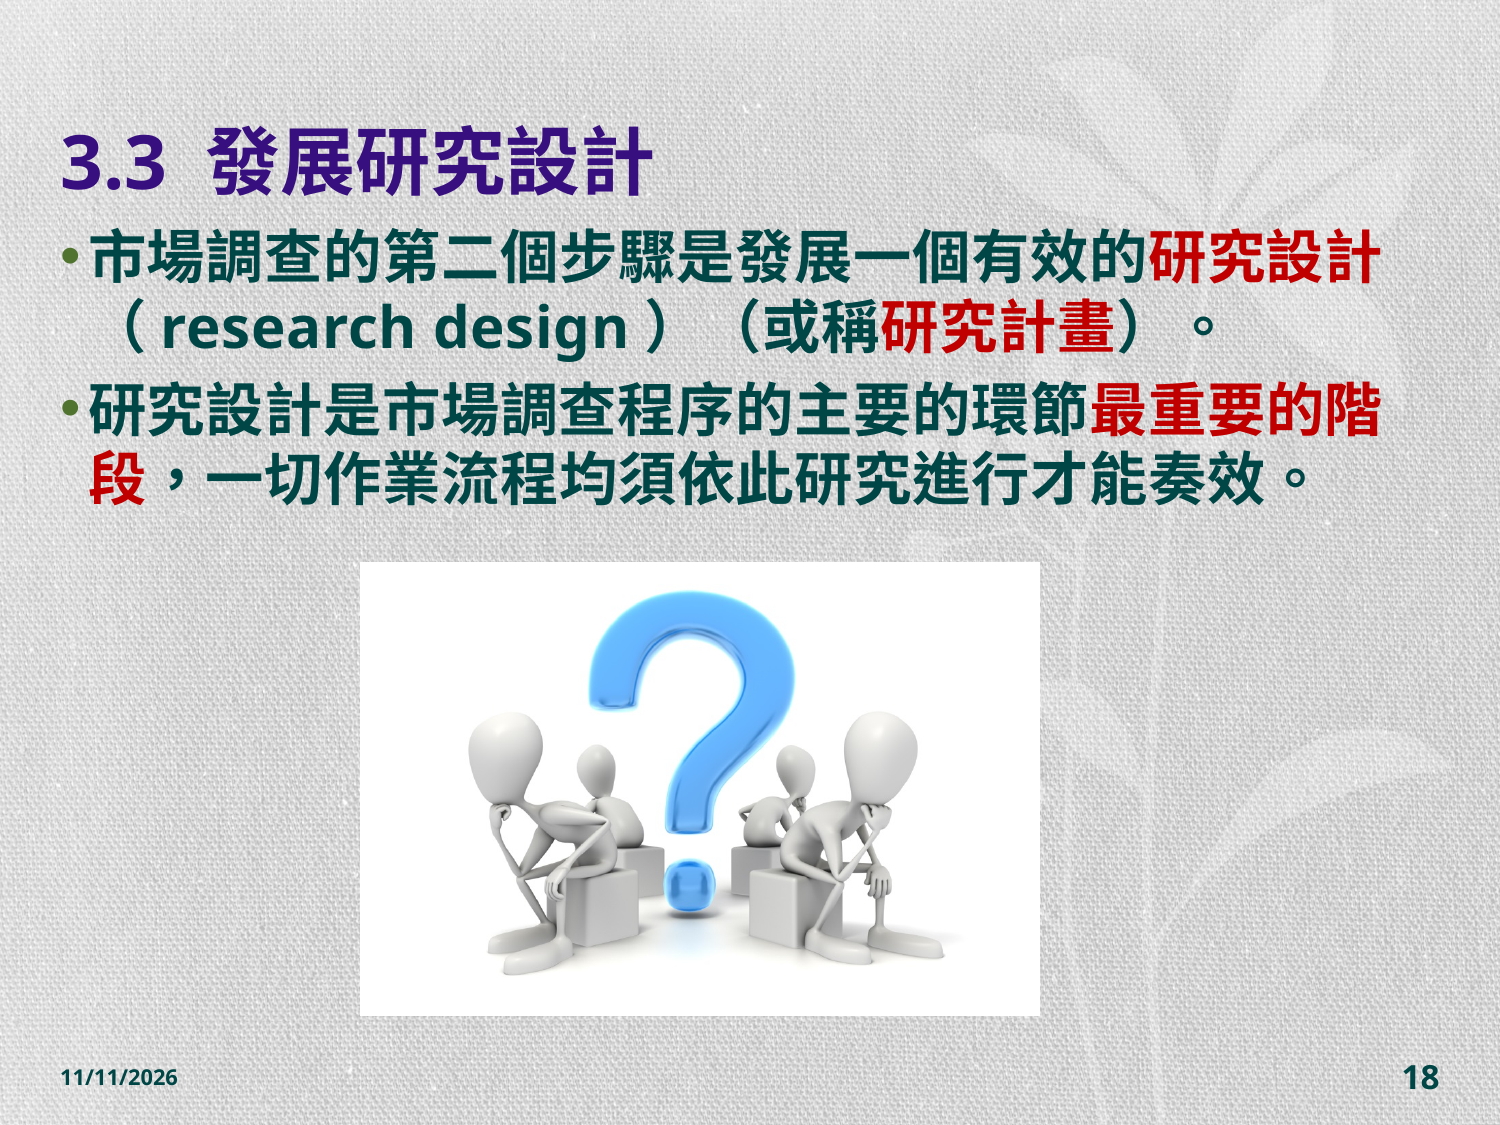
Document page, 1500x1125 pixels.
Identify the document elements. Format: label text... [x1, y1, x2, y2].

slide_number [45, 1054, 396, 1103]
picture [359, 562, 1040, 1016]
list 市場調查的第二個步驟是發展一個有效的研究設計（research design）（或稱研究計畫）。 研究設計是市場調查程序的主要的環節最重要的階段，一切作業流程均須依此研究進行才能奏效。 [45, 213, 1455, 1023]
slide_number 18 [1310, 1054, 1455, 1103]
title 3.3 發展研究設計 [45, 37, 1455, 213]
